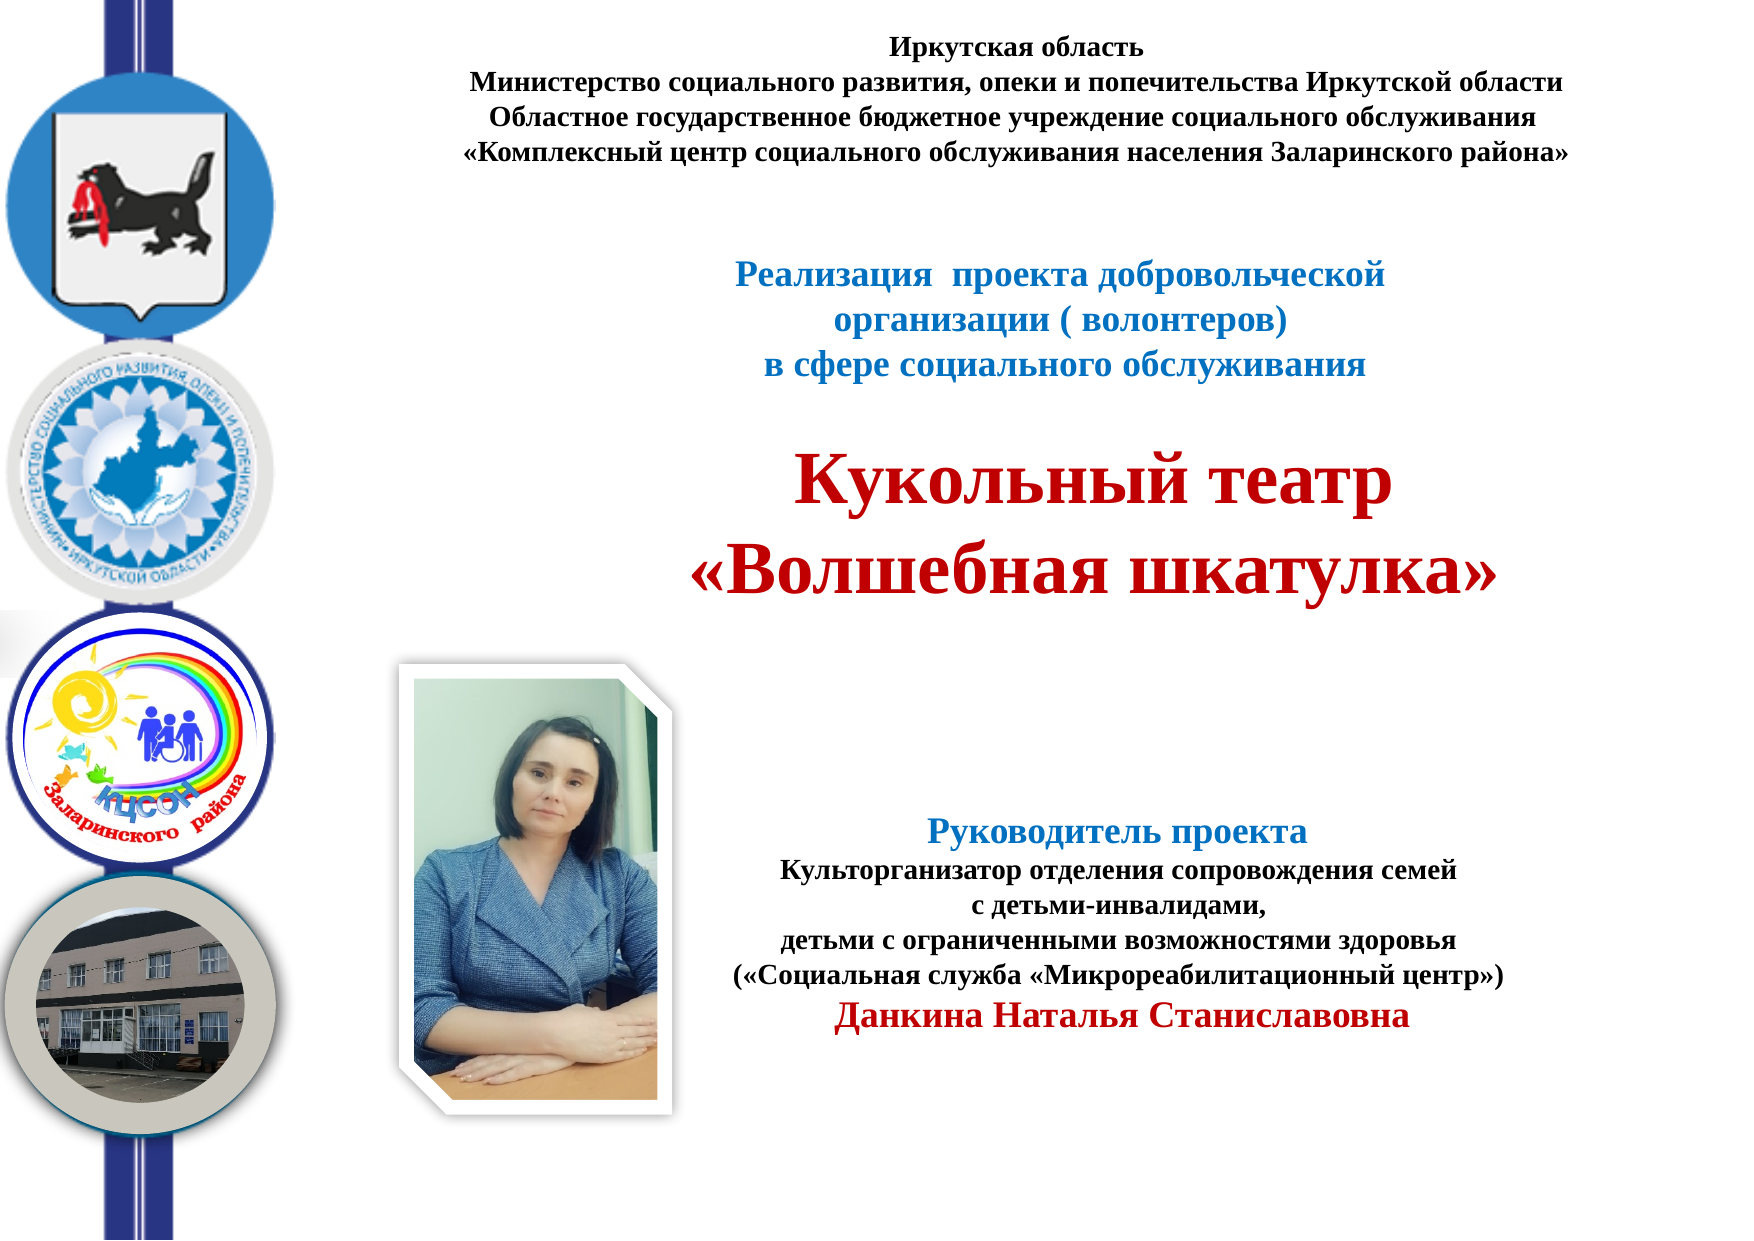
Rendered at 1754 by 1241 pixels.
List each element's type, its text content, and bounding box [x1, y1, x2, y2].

text_box Руководитель проекта Культорганизатор отделения сопровождения семей с детьми-инвалидами, детьми с ограниченными возможностями здоровья («Социальная служба «Микрореабилитационный центр») Данкина Наталья Станиславовна [684, 798, 1561, 1078]
text_box Иркутская область Министерство социального развития, опеки и попечительства Иркутской области Областное государственное бюджетное учреждение социального обслуживания «Комплексный центр социального обслуживания населения Заларинского района» [279, 20, 1754, 175]
text_box Кукольный театр «Волшебная шкатулка» [656, 421, 1533, 617]
text_box Реализация проекта добровольческой организации ( волонтеров) в сфере социального обслуживания [622, 241, 1499, 392]
picture [406, 671, 665, 1108]
picture [0, 0, 276, 1241]
